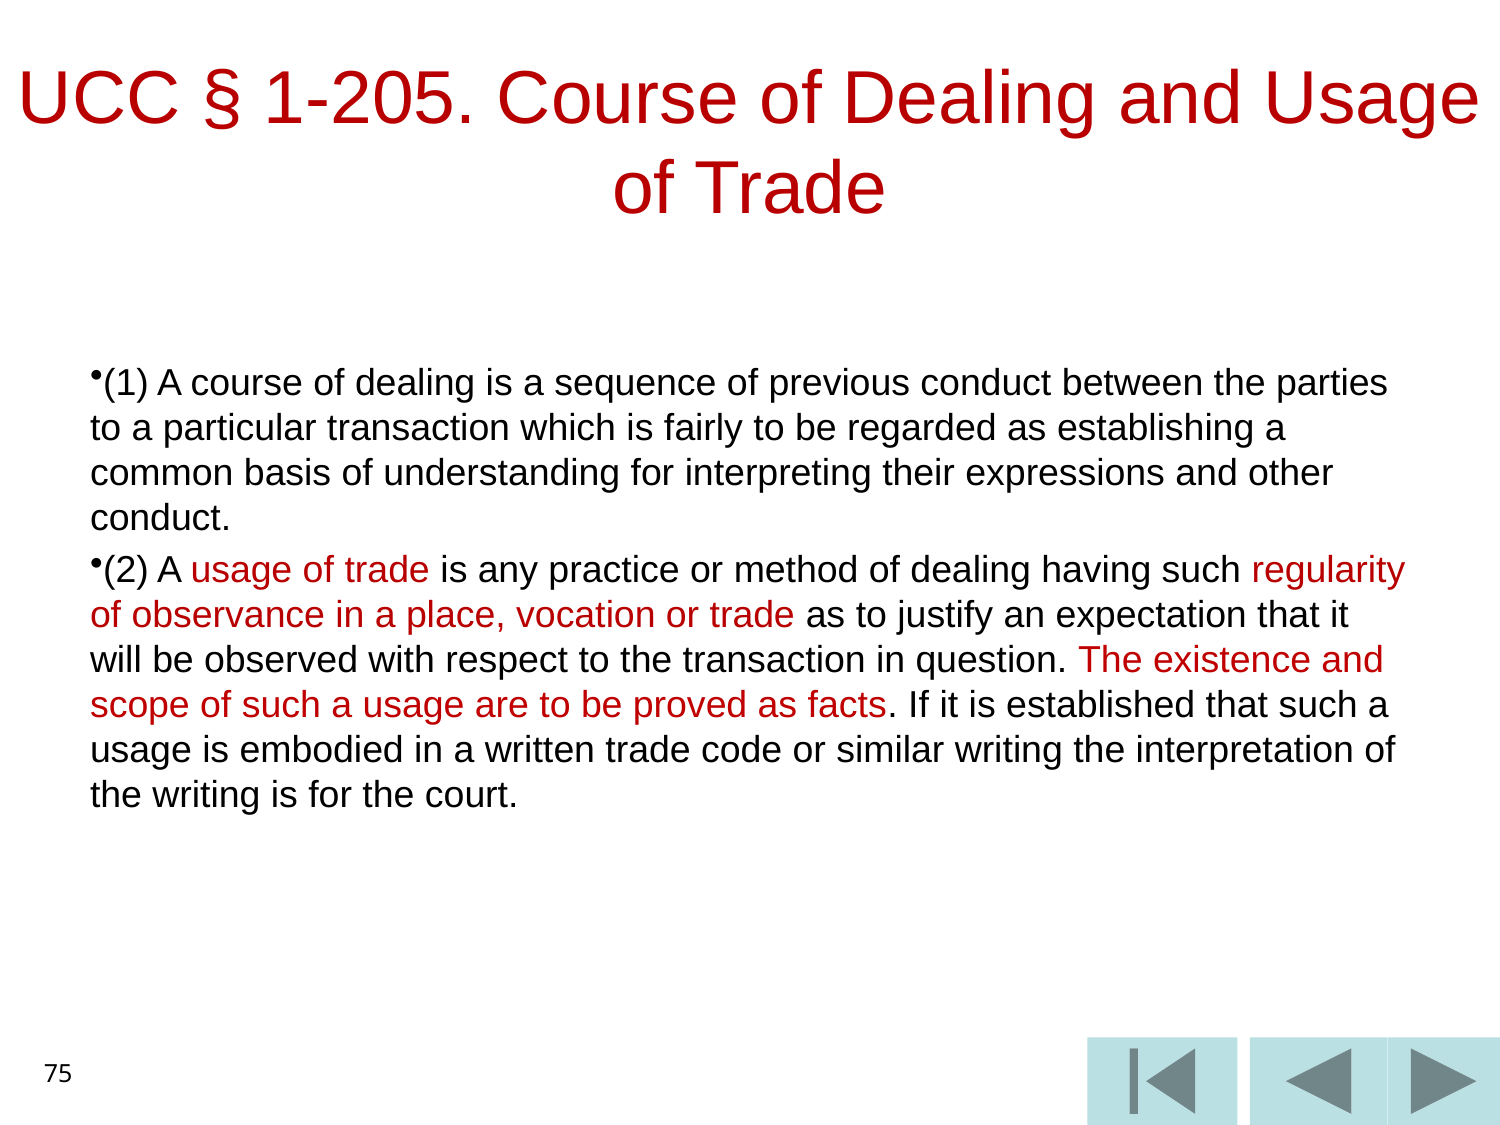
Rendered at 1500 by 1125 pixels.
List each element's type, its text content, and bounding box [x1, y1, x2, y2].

slide_number 75 [0, 1049, 88, 1125]
title UCC § 1-205. Course of Dealing and Usage of Trade [0, 0, 1500, 188]
list (1) A course of dealing is a sequence of previous conduct between the parties to a particular transaction which is fairly to be regarded as establishing a common basis of understanding for interpreting their expressions and other conduct. (2) A usage of trade is any practice or method of dealing having such regularity of observance in a place, vocation or trade as to justify an expectation that it will be observed with respect to the transaction in question. The existence and scope of such a usage are to be proved as facts. If it is established that such a usage is embodied in a written trade code or similar writing the interpretation of the writing is for the court. [75, 262, 1425, 1005]
